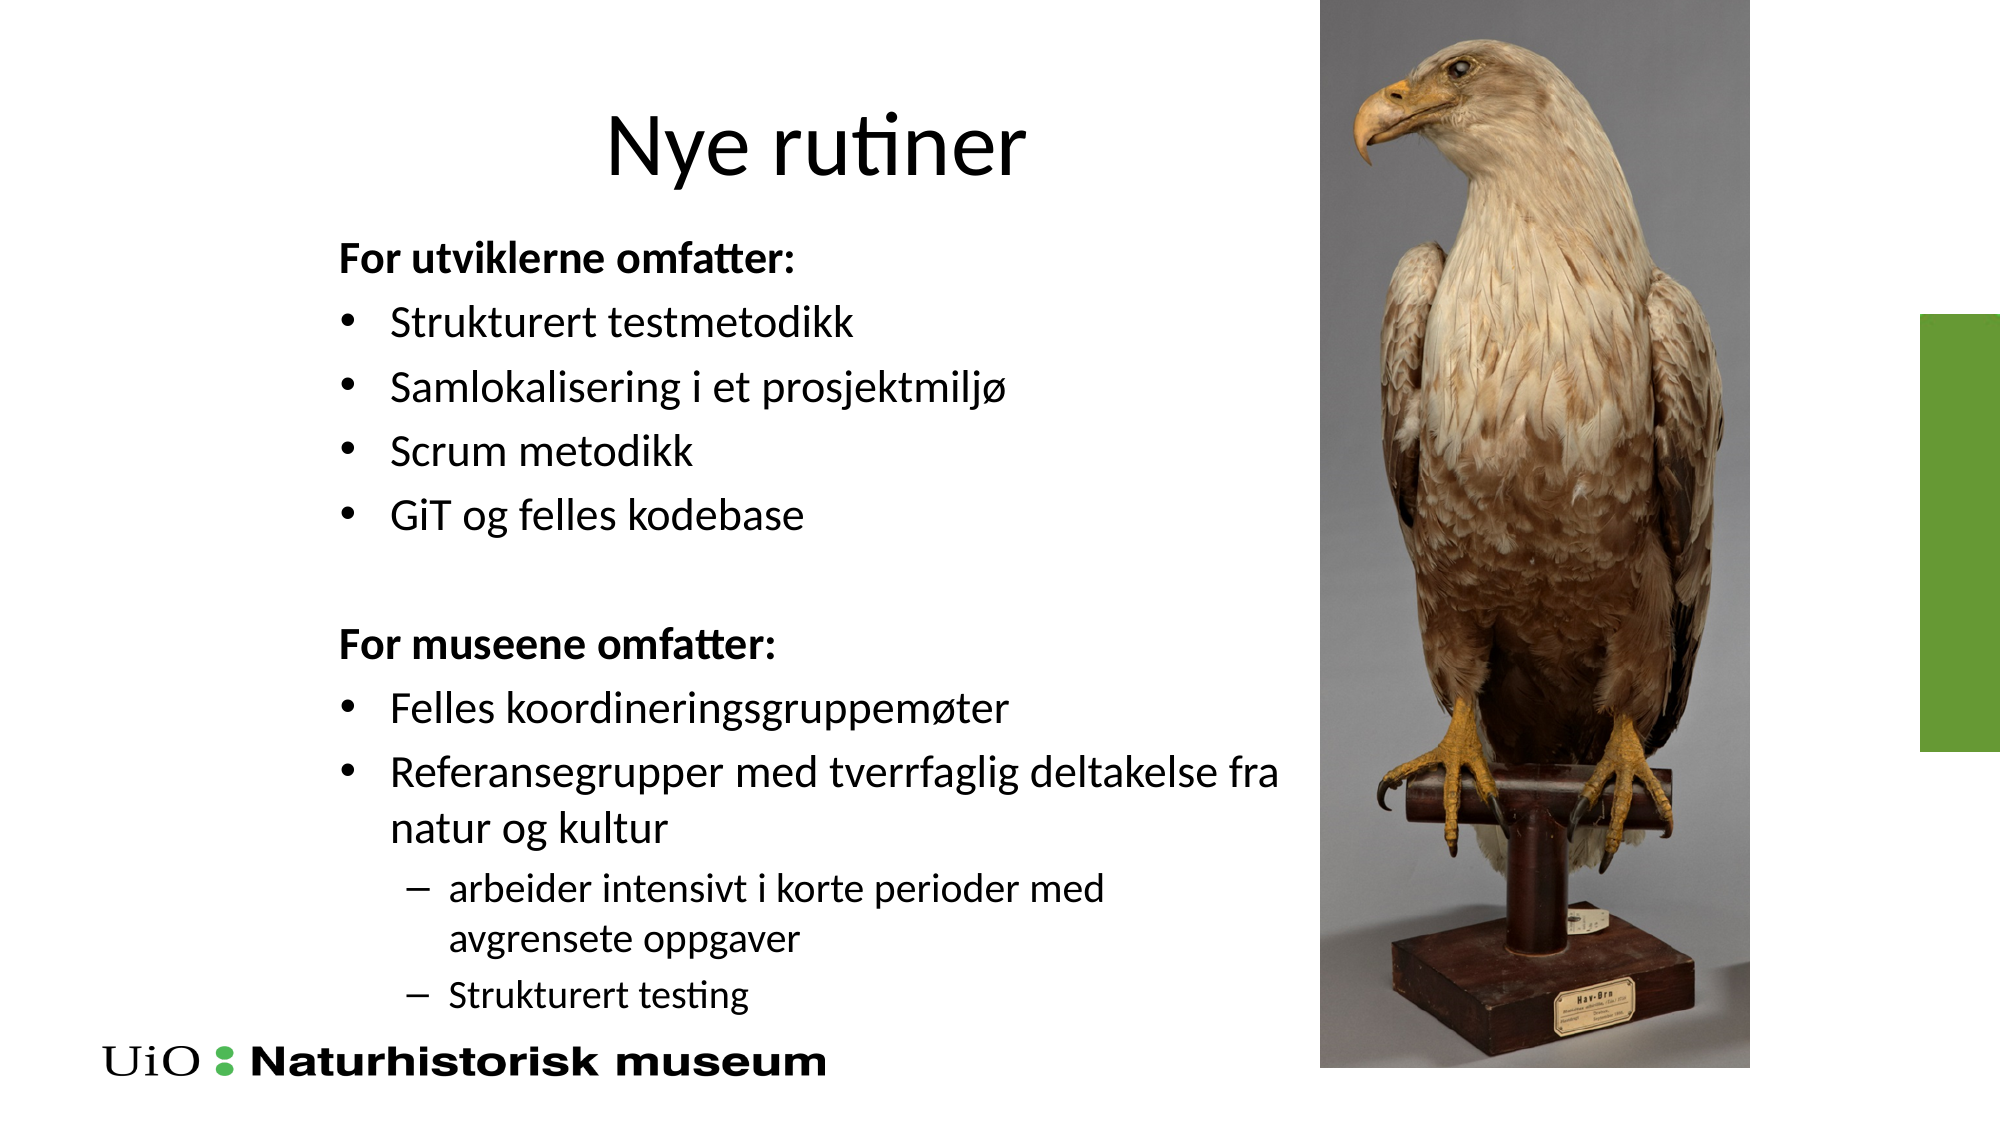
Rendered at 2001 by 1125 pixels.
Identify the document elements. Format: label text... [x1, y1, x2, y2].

picture [1320, 0, 1751, 1068]
picture [102, 1046, 825, 1085]
title Nye rutiner [324, 45, 1248, 219]
picture [1920, 314, 2000, 752]
list For utviklerne omfatter: Strukturert testmetodikk Samlokalisering i et prosjektmiljø Scrum metodikk GiT og felles kodebase For museene omfatter: Felles koordineringsgruppemøter Referansegrupper med tverrfaglig deltakelse fra natur og kultur arbeider intensivt i korte perioder med avgrensete oppgaver Strukturert testing [324, 219, 1298, 1035]
